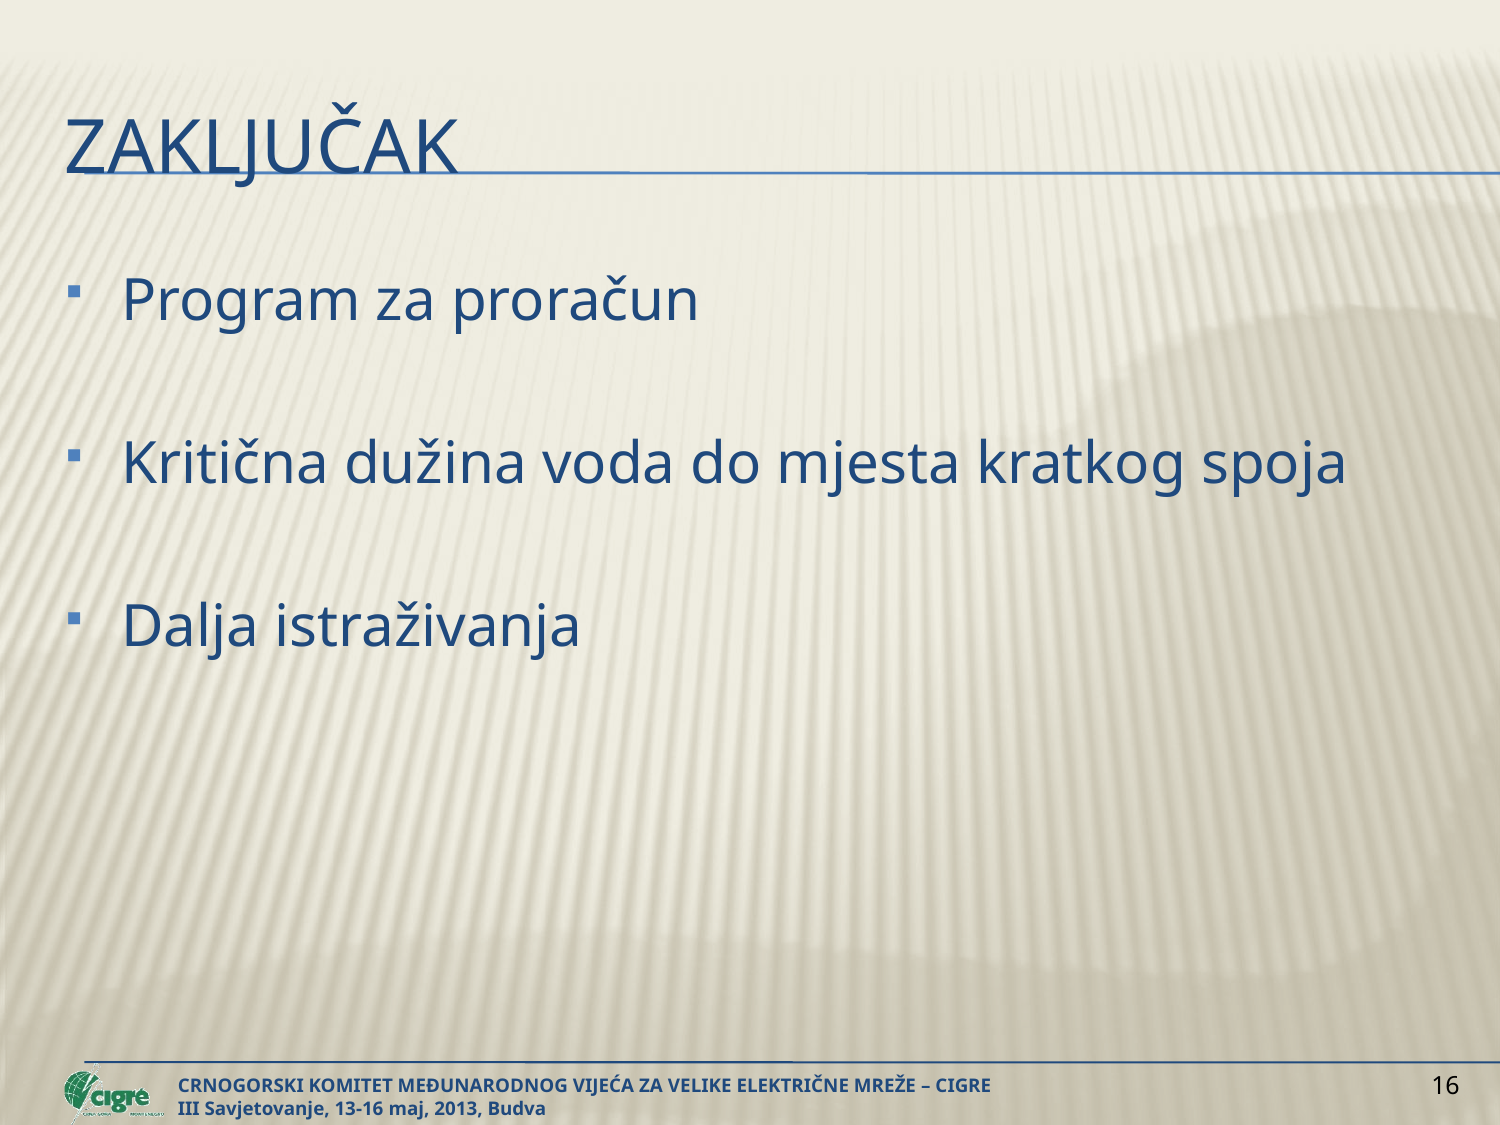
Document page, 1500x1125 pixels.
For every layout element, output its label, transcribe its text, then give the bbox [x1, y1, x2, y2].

picture [64, 1063, 164, 1125]
list Program za proračun Kritična dužina voda do mjesta kratkog spoja Dalja istraživanja [50, 254, 1475, 998]
slide_number 16 [1350, 1061, 1475, 1103]
title zaključak [50, 75, 1475, 213]
